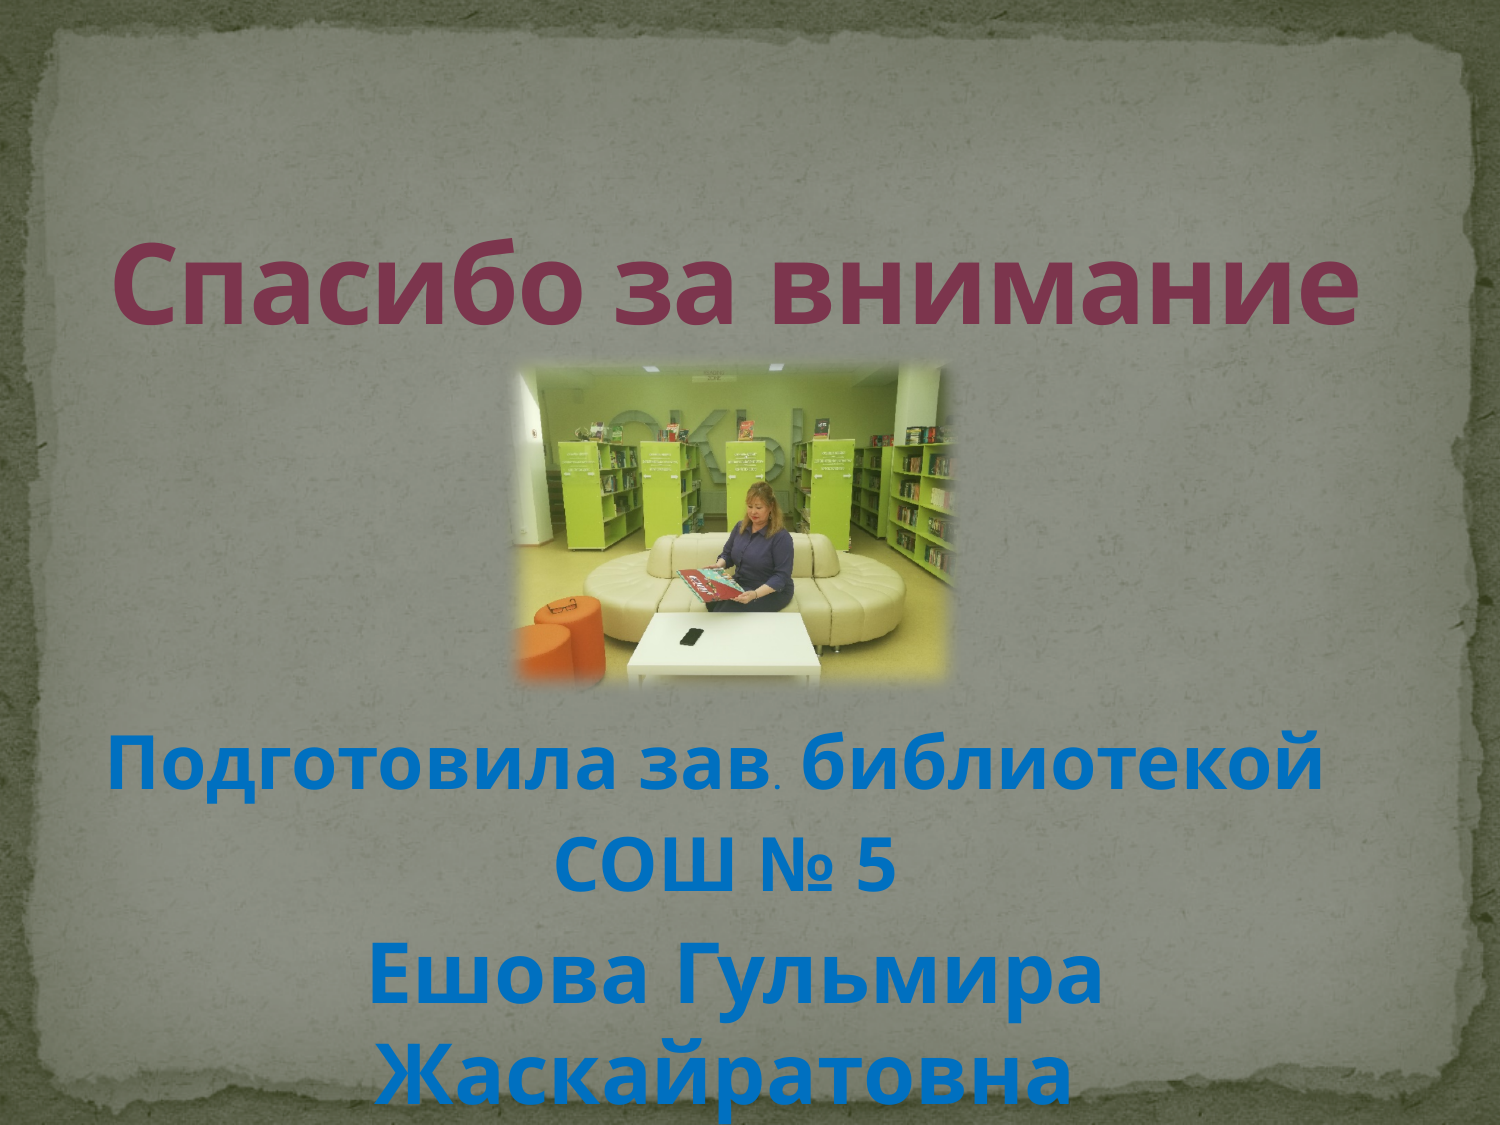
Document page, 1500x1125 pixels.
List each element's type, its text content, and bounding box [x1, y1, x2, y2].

picture [503, 351, 963, 696]
list Подготовила зав. библиотекой СОШ № 5 Ешова Гульмира Жаскайратовна [59, 706, 1392, 1013]
title Спасибо за внимание [59, 89, 1412, 445]
